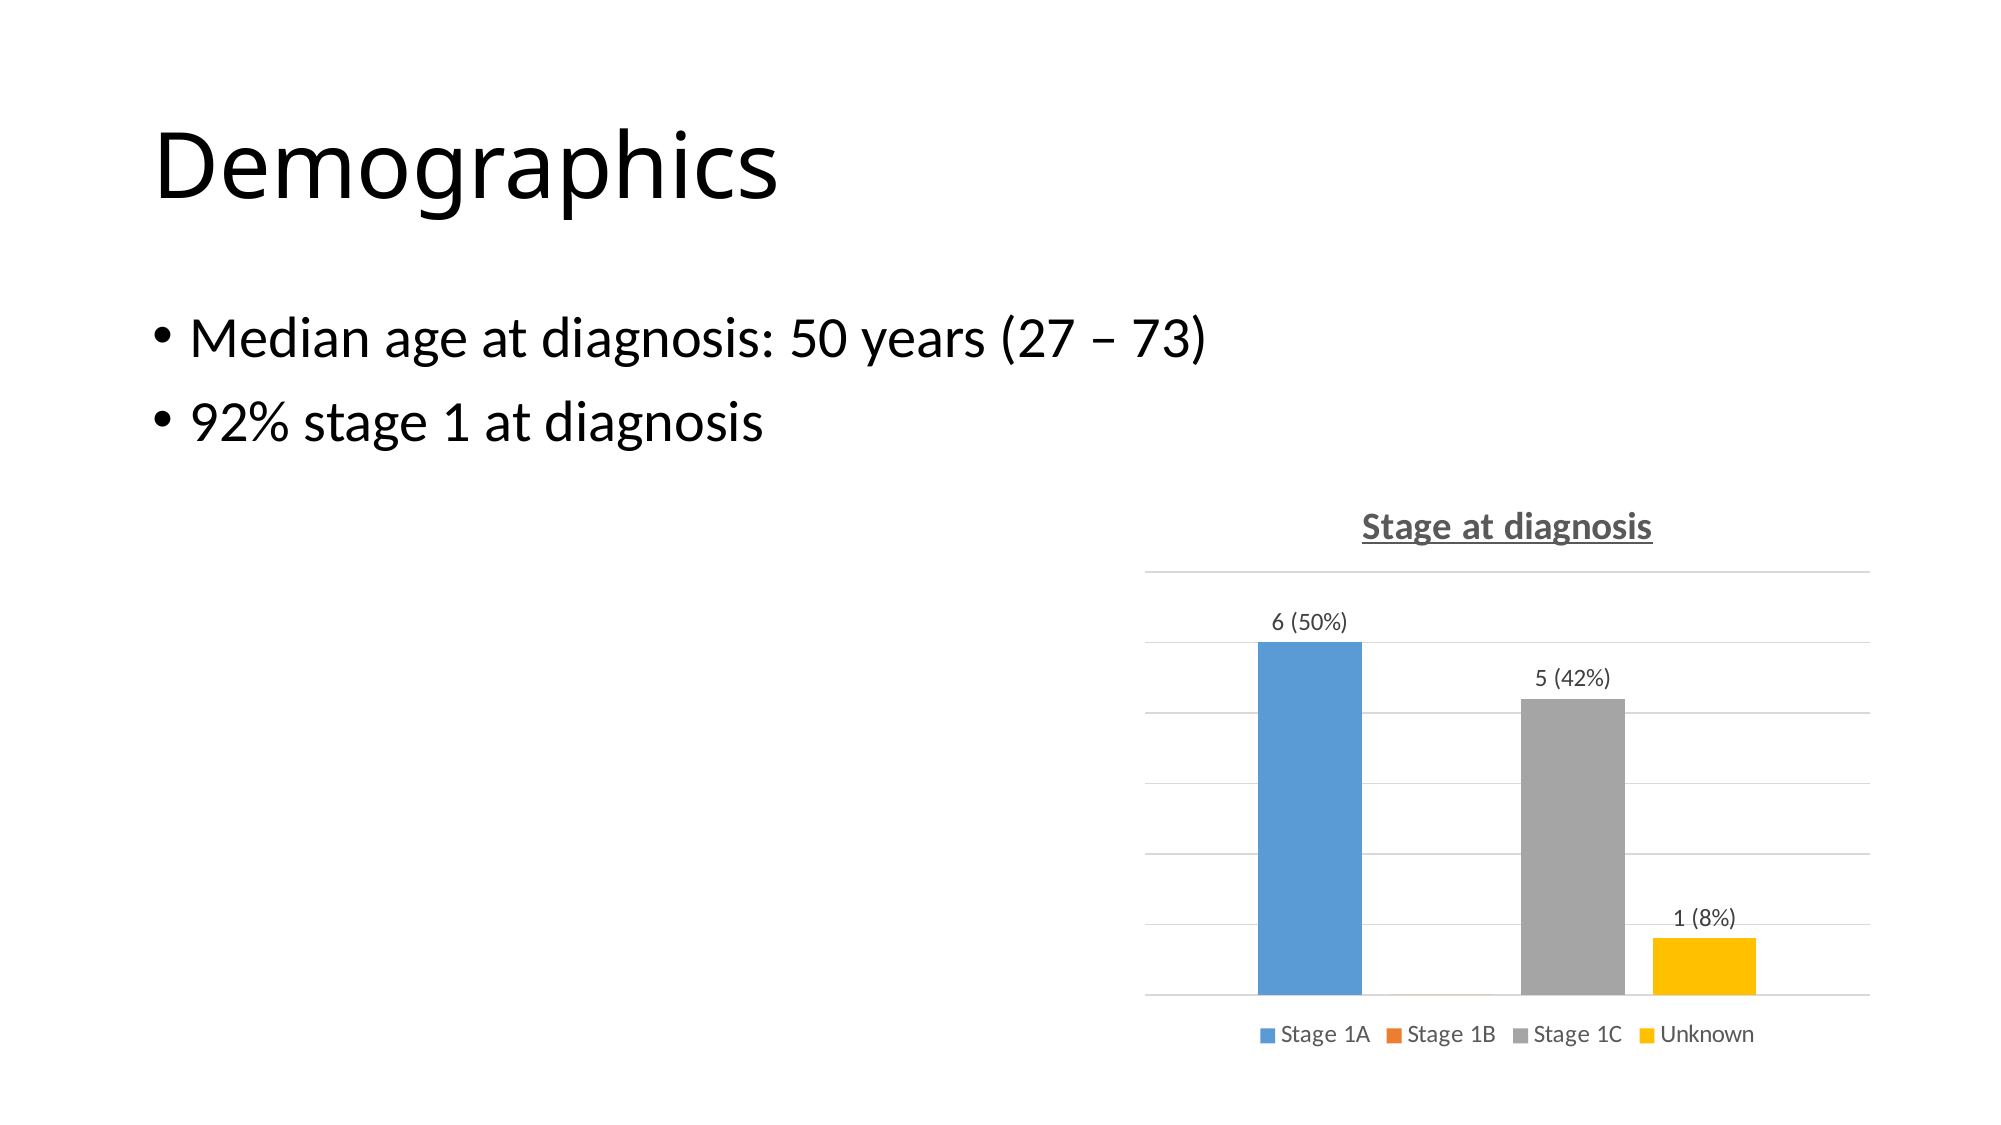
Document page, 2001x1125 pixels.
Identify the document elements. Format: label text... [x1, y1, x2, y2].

title Demographics [137, 59, 1863, 278]
list Median age at diagnosis: 50 years (27 – 73) 92% stage 1 at diagnosis [137, 299, 1863, 1014]
chart [1129, 478, 1885, 1055]
